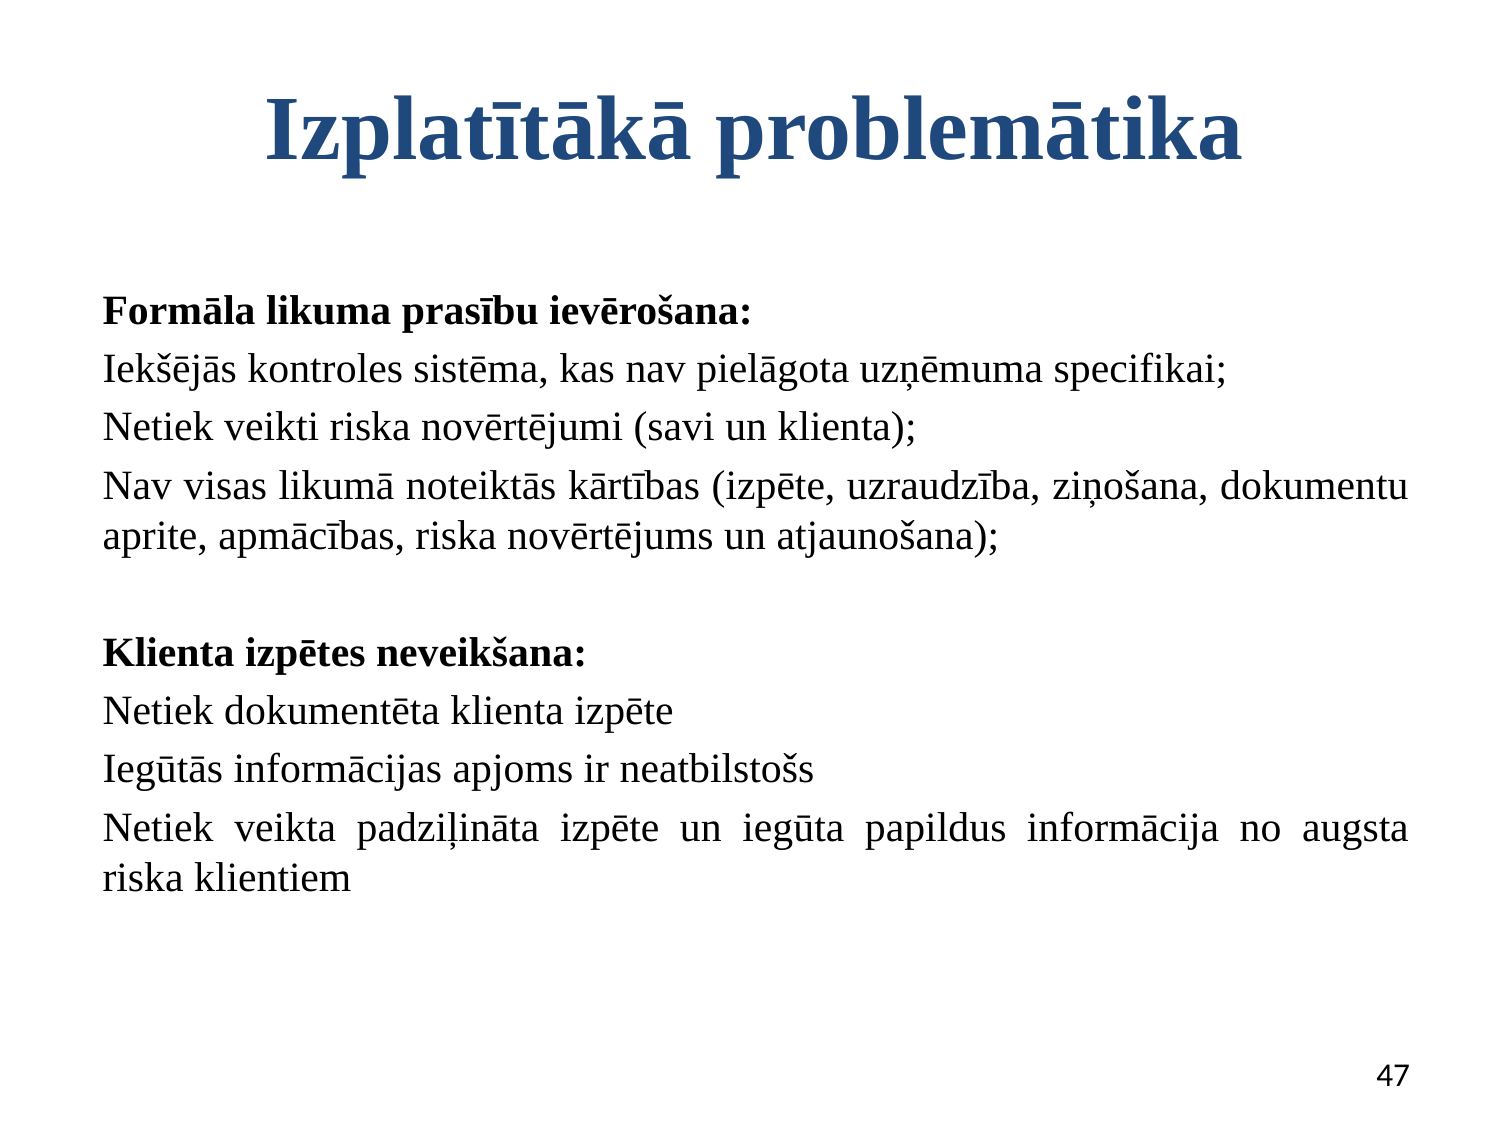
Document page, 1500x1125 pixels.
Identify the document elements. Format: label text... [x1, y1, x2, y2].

title Izplatītākā problemātika [112, 30, 1375, 216]
subtitle Formāla likuma prasību ievērošana: Iekšējās kontroles sistēma, kas nav pielāgota uzņēmuma specifikai; Netiek veikti riska novērtējumi (savi un klienta); Nav visas likumā noteiktās kārtības (izpēte, uzraudzība, ziņošana, dokumentu aprite, apmācības, riska novērtējums un atjaunošana); Klienta izpētes neveikšana: Netiek dokumentēta klienta izpēte Iegūtās informācijas apjoms ir neatbilstošs Netiek veikta padziļināta izpēte un iegūta papildus informācija no augsta riska klientiem [87, 275, 1425, 1043]
slide_number 47 [1074, 1042, 1425, 1103]
